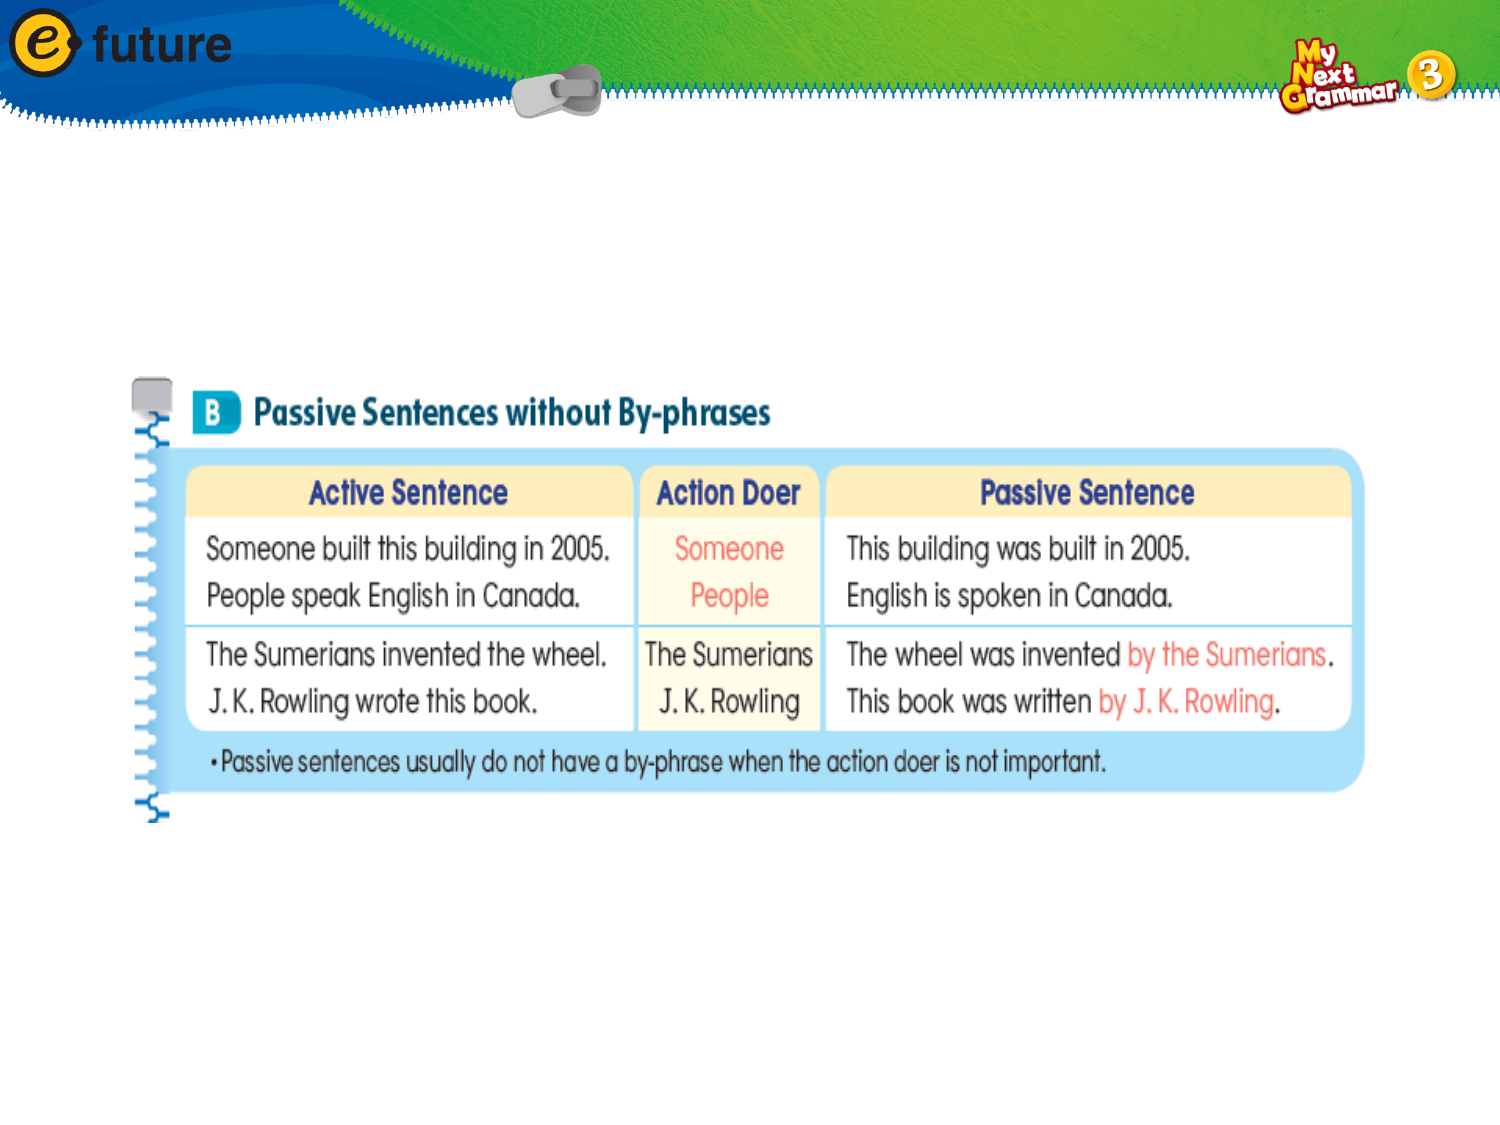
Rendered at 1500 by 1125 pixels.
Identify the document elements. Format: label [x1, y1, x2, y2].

picture [129, 373, 1371, 823]
picture [0, 0, 1500, 134]
